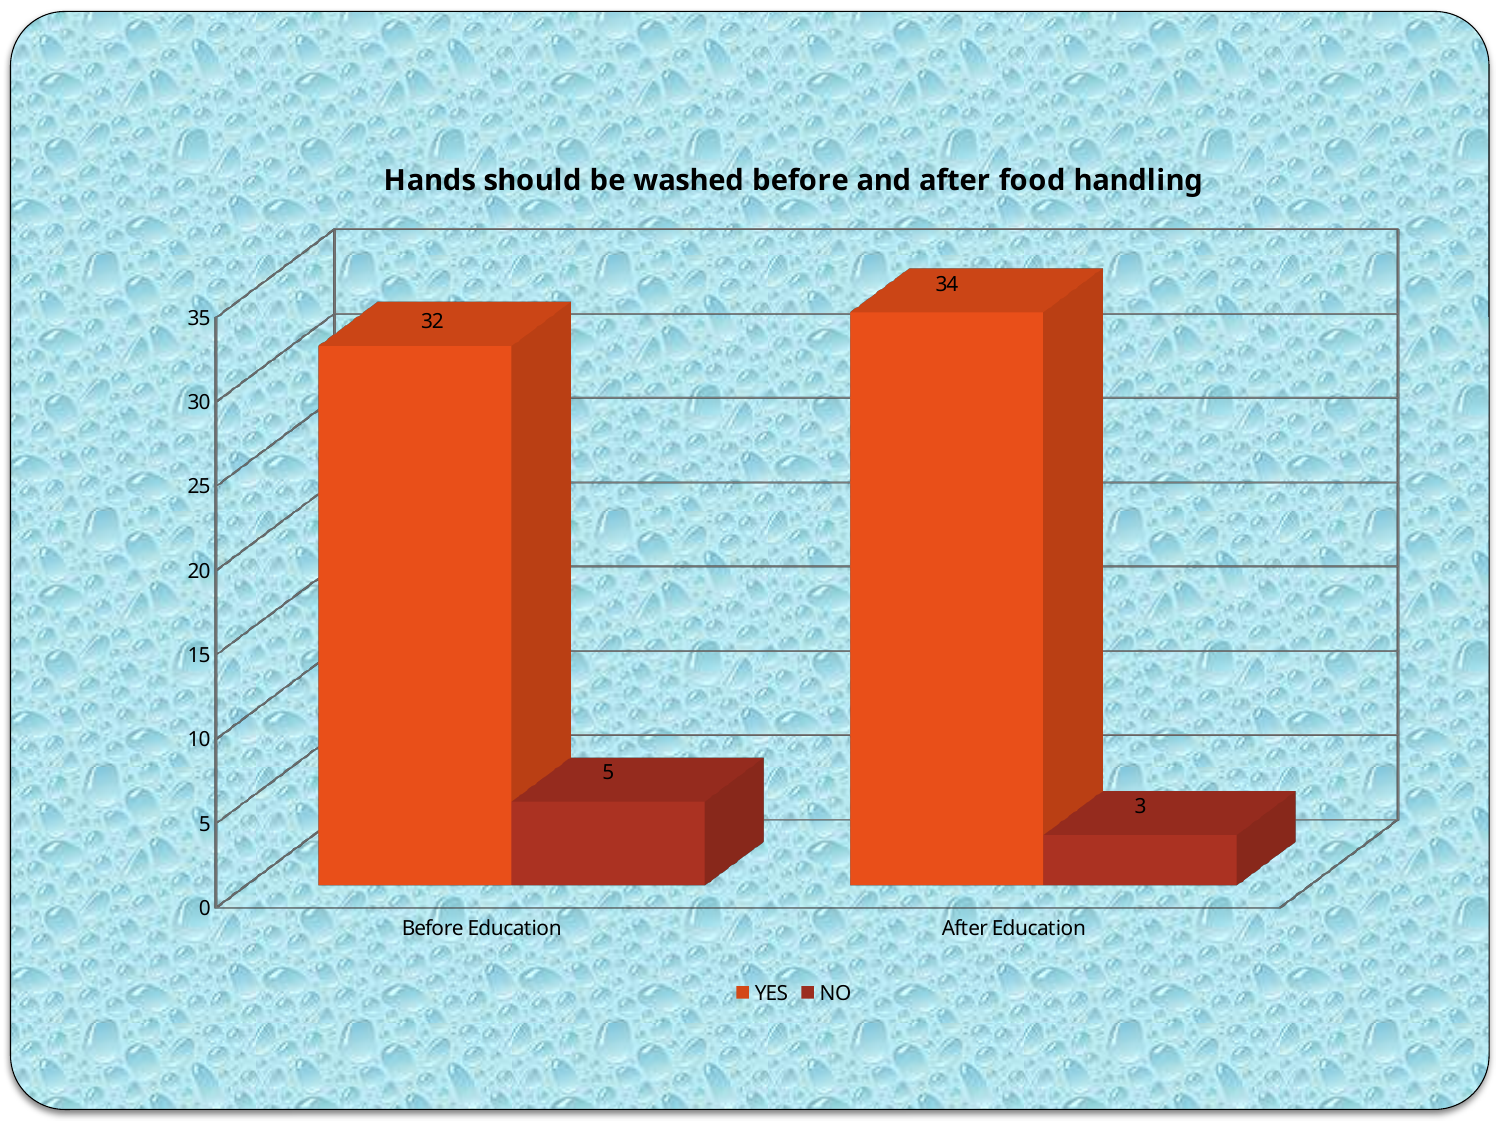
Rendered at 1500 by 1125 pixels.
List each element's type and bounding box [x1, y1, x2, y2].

chart [162, 124, 1426, 1013]
picture [12, 12, 1488, 1108]
